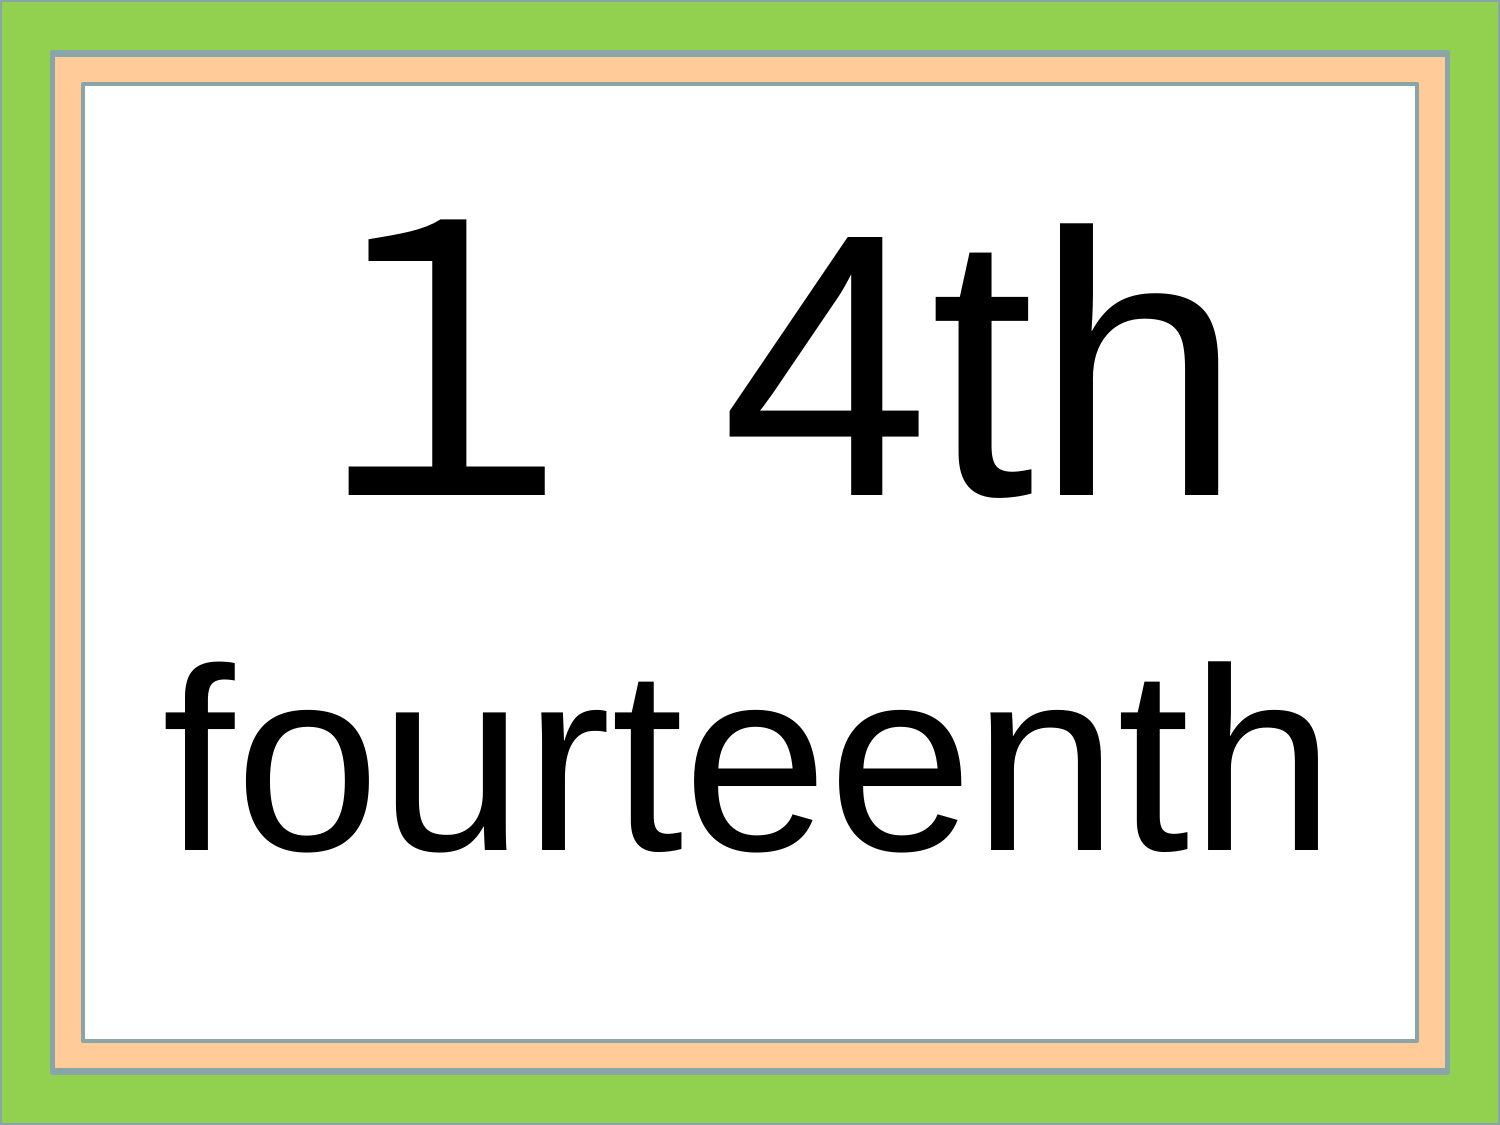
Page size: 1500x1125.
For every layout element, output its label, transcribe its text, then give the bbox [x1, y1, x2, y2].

text_box fourteenth [140, 582, 1360, 911]
text_box １4th [140, 113, 1360, 579]
